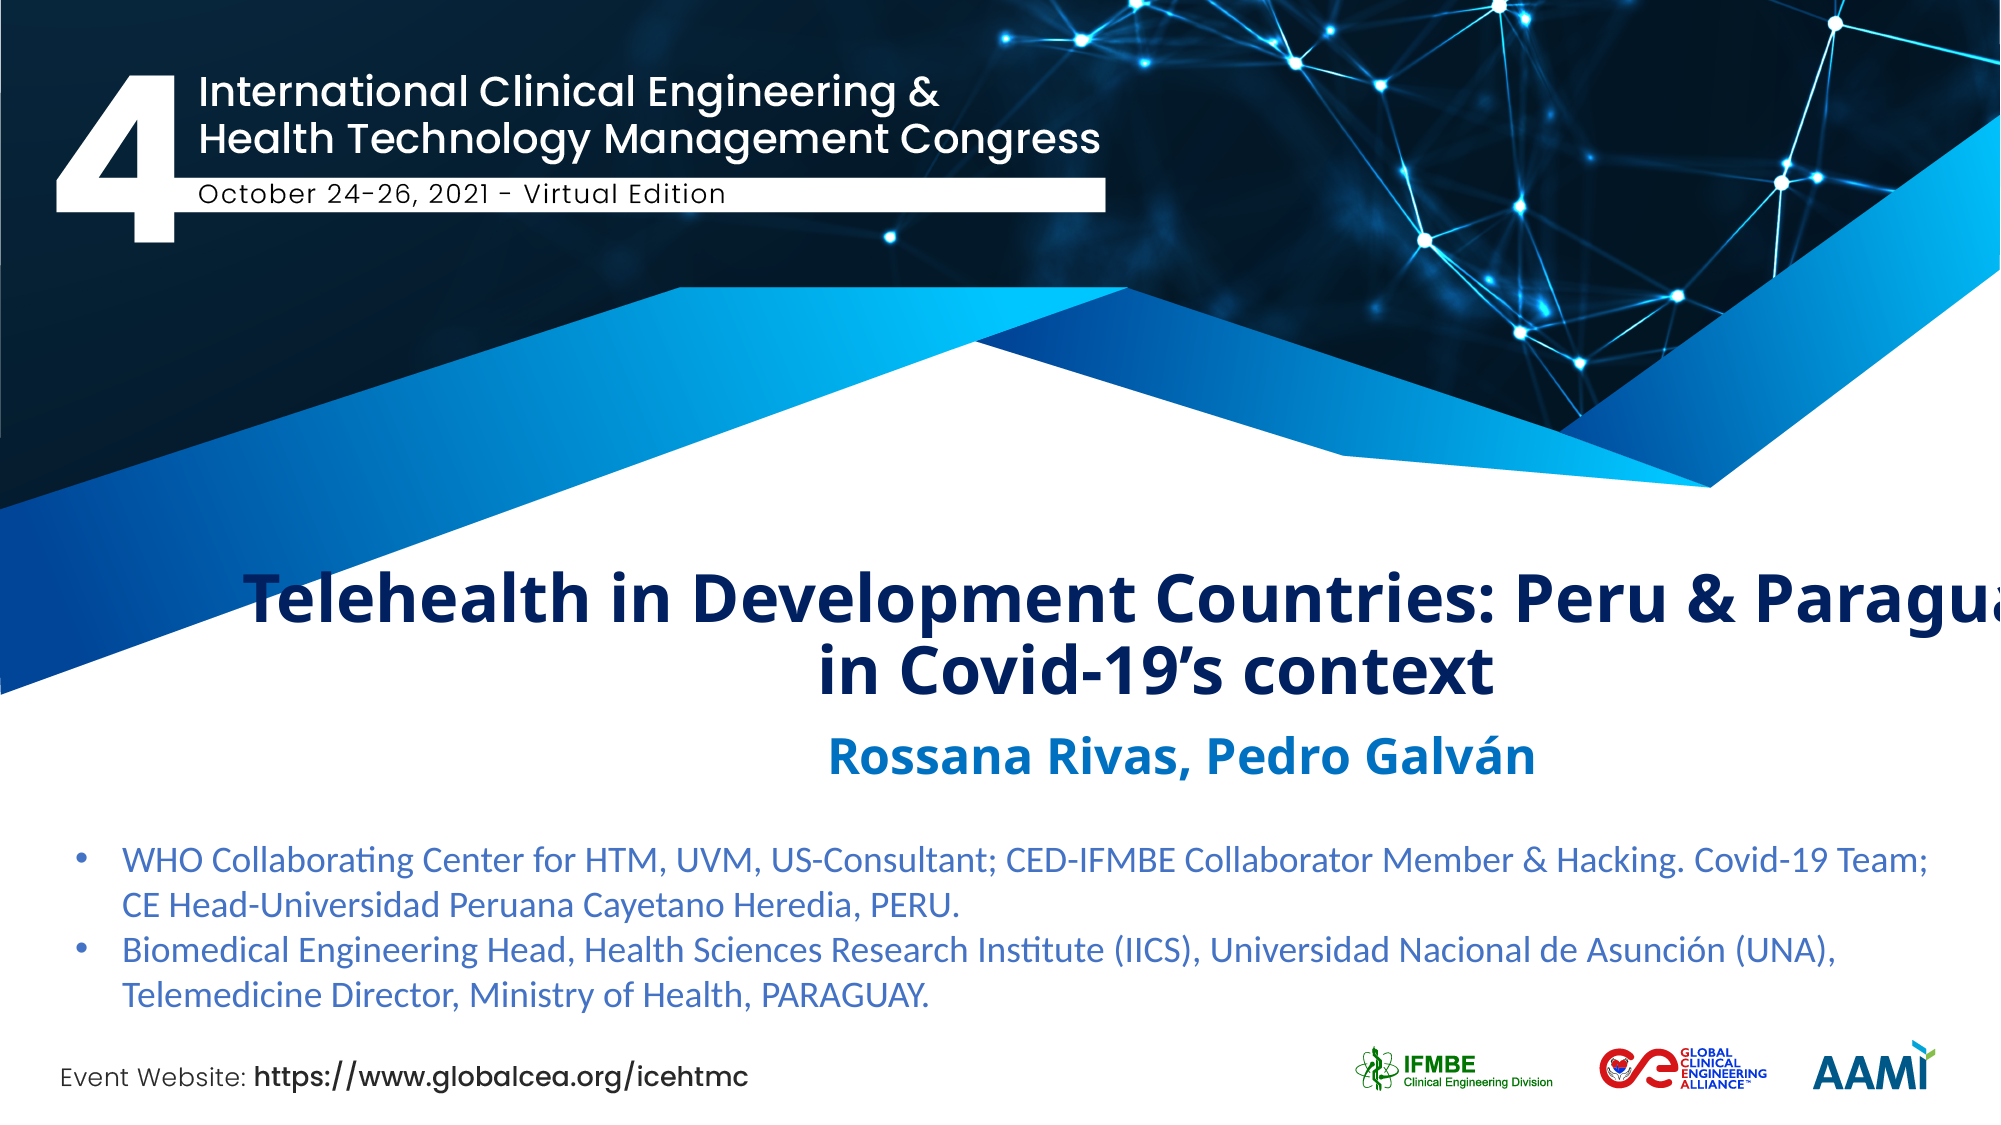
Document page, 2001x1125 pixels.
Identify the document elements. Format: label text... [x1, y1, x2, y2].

picture [0, 0, 2001, 1125]
text_box WHO Collaborating Center for HTM, UVM, US-Consultant; CED-IFMBE Collaborator Member & Hacking. Covid-19 Team; CE Head-Universidad Peruana Cayetano Heredia, PERU. Biomedical Engineering Head, Health Sciences Research Institute (IICS), Universidad Nacional de Asunción (UNA), Telemedicine Director, Ministry of Health, PARAGUAY. [60, 827, 1950, 1023]
subtitle Rossana Rivas, Pedro Galván [415, 723, 1950, 827]
title Telehealth in Development Countries: Peru & Paraguay in Covid-19’s context [201, 557, 2000, 799]
